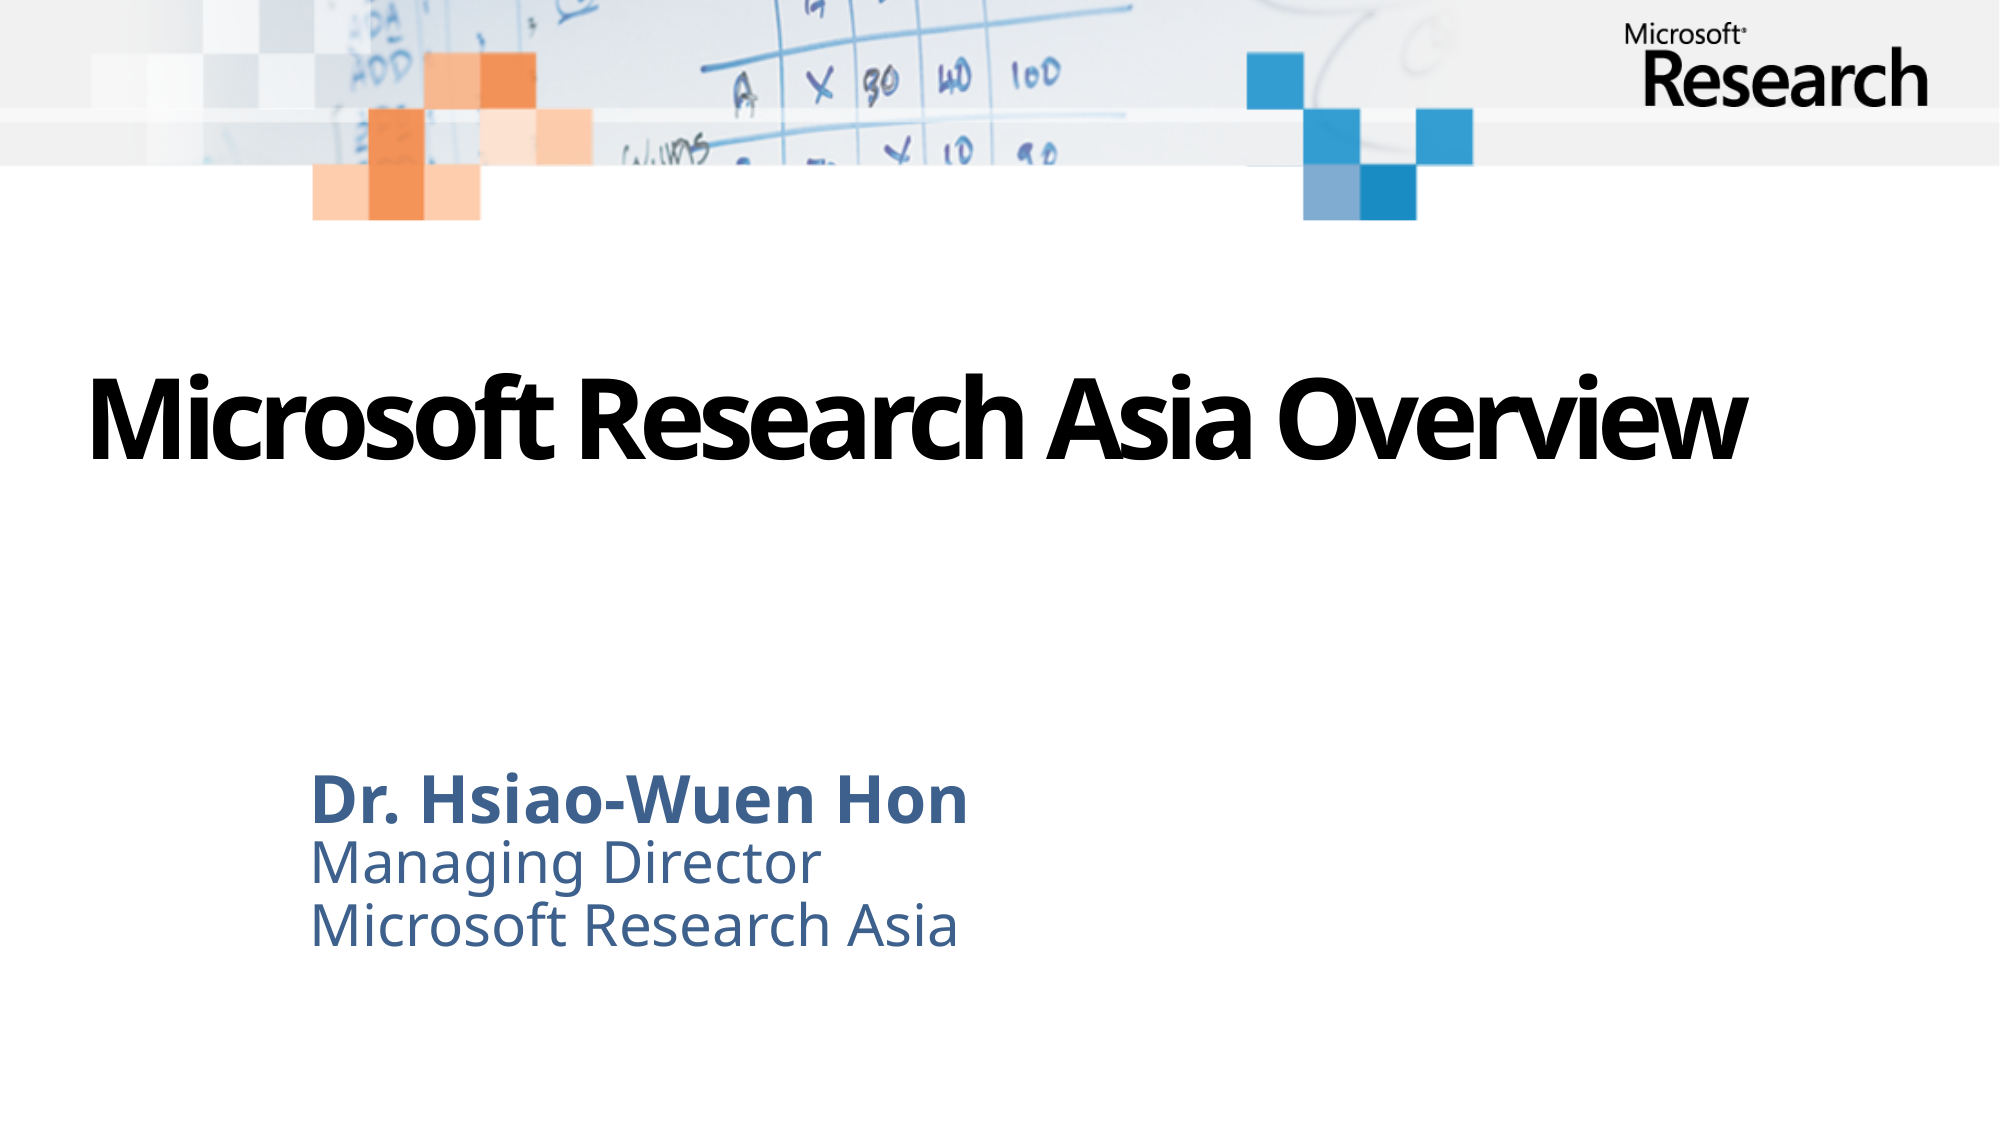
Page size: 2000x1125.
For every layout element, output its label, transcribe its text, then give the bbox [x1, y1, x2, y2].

subtitle Dr. Hsiao-Wuen Hon Managing Director Microsoft Research Asia [309, 704, 1813, 978]
title Microsoft Research Asia Overview [70, 346, 1940, 641]
picture [0, 0, 2000, 275]
